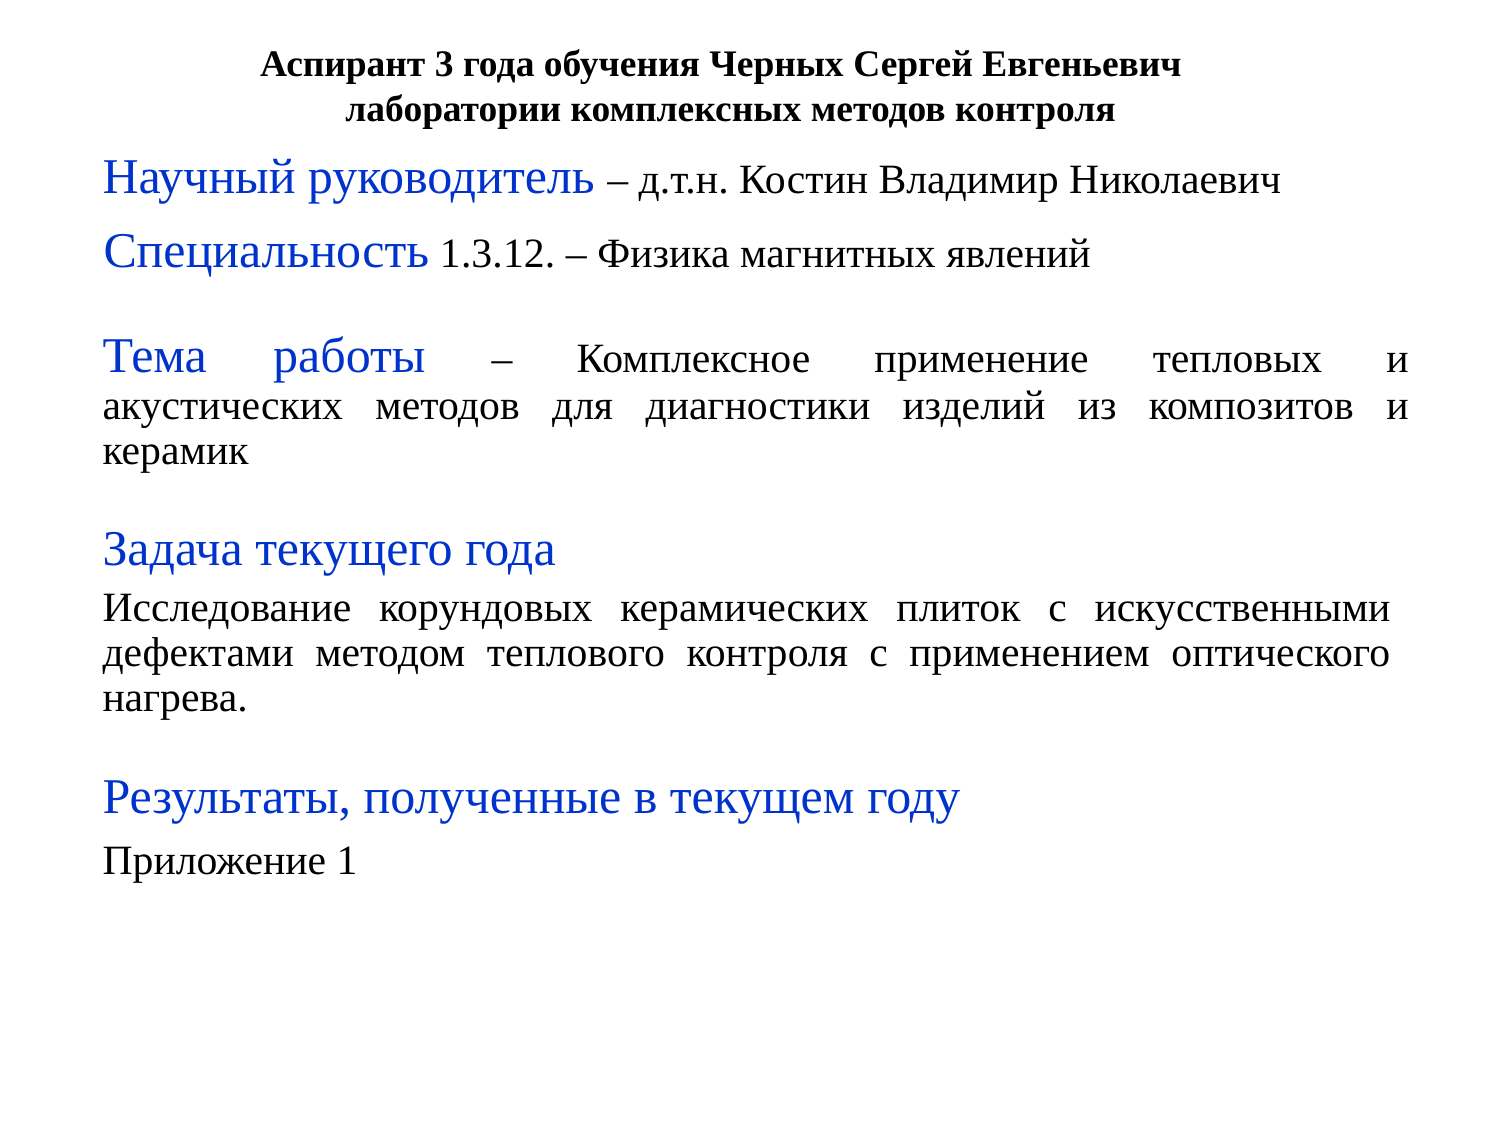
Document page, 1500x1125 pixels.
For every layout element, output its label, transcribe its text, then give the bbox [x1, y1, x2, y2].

text_box Задача текущего года Исследование корундовых керамических плиток с искусственными дефектами методом теплового контроля с применением оптического нагрева. [87, 515, 1406, 587]
text_box Научный руководитель – д.т.н. Костин Владимир Николаевич [87, 136, 1500, 208]
subtitle Специальность 1.3.12. – Физика магнитных явлений [88, 216, 1406, 288]
text_box Тема работы – Комплексное применение тепловых и акустических методов для диагностики изделий из композитов и керамик [87, 321, 1424, 393]
text_box Результаты, полученные в текущем году Приложение 1 [87, 763, 1406, 835]
title Аспирант 3 года обучения Черных Сергей Евгеньевич лаборатории комплексных методов контроля [88, 31, 1364, 136]
